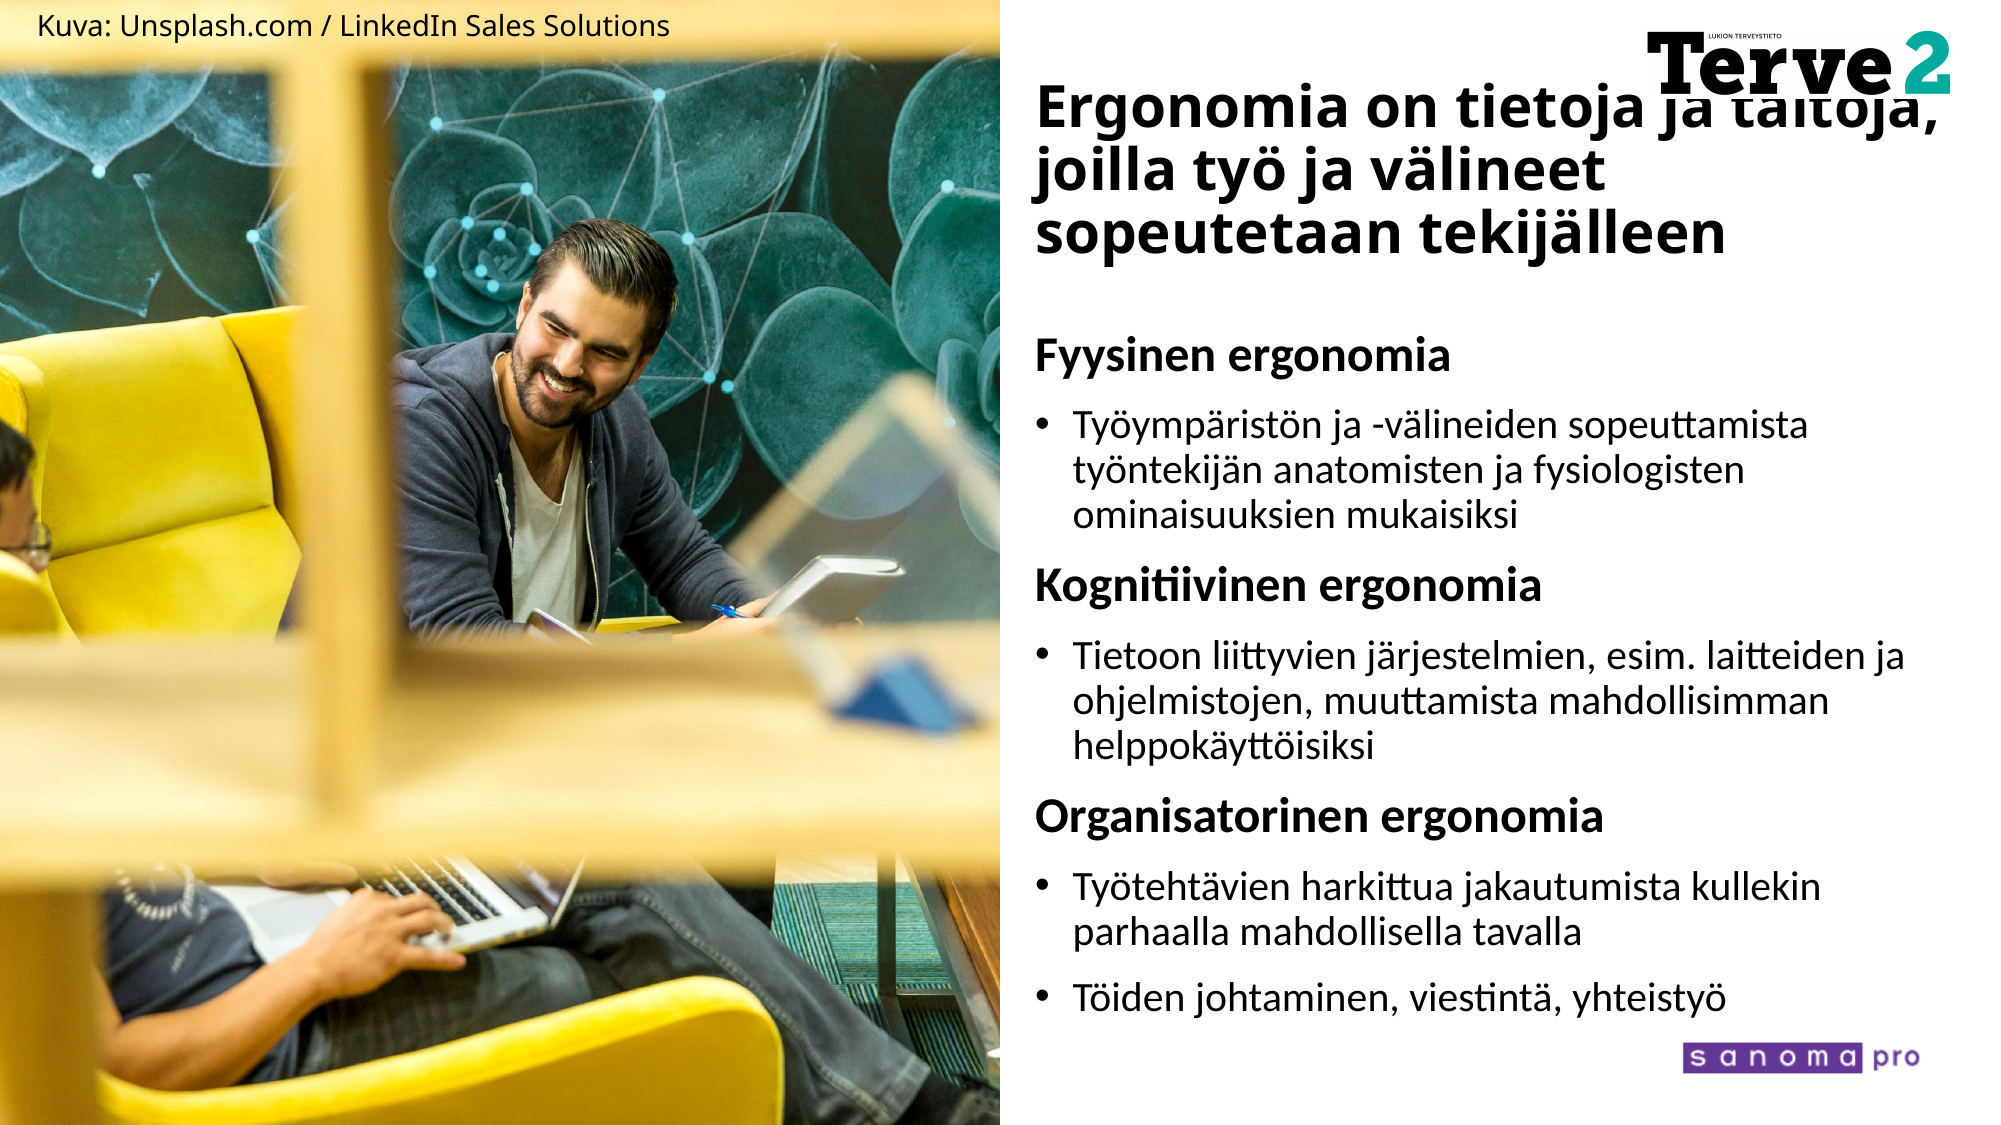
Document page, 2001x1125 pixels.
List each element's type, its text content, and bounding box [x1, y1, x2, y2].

title Ergonomia on tietoja ja taitoja, joilla työ ja välineet sopeutetaan tekijälleen [1020, 116, 2000, 274]
picture [1644, 28, 1950, 99]
list Fyysinen ergonomia Työympäristön ja -välineiden sopeuttamista työntekijän anatomisten ja fysiologisten ominaisuuksien mukaisiksi Kognitiivinen ergonomia Tietoon liittyvien järjestelmien, esim. laitteiden ja ohjelmistojen, muuttamista mahdollisimman helppokäyttöisiksi Organisatorinen ergonomia Työtehtävien harkittua jakautumista kullekin parhaalla mahdollisella tavalla Töiden johtaminen, viestintä, yhteistyö [1020, 320, 1979, 1084]
picture [1644, 1018, 1950, 1097]
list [0, 0, 1000, 1125]
